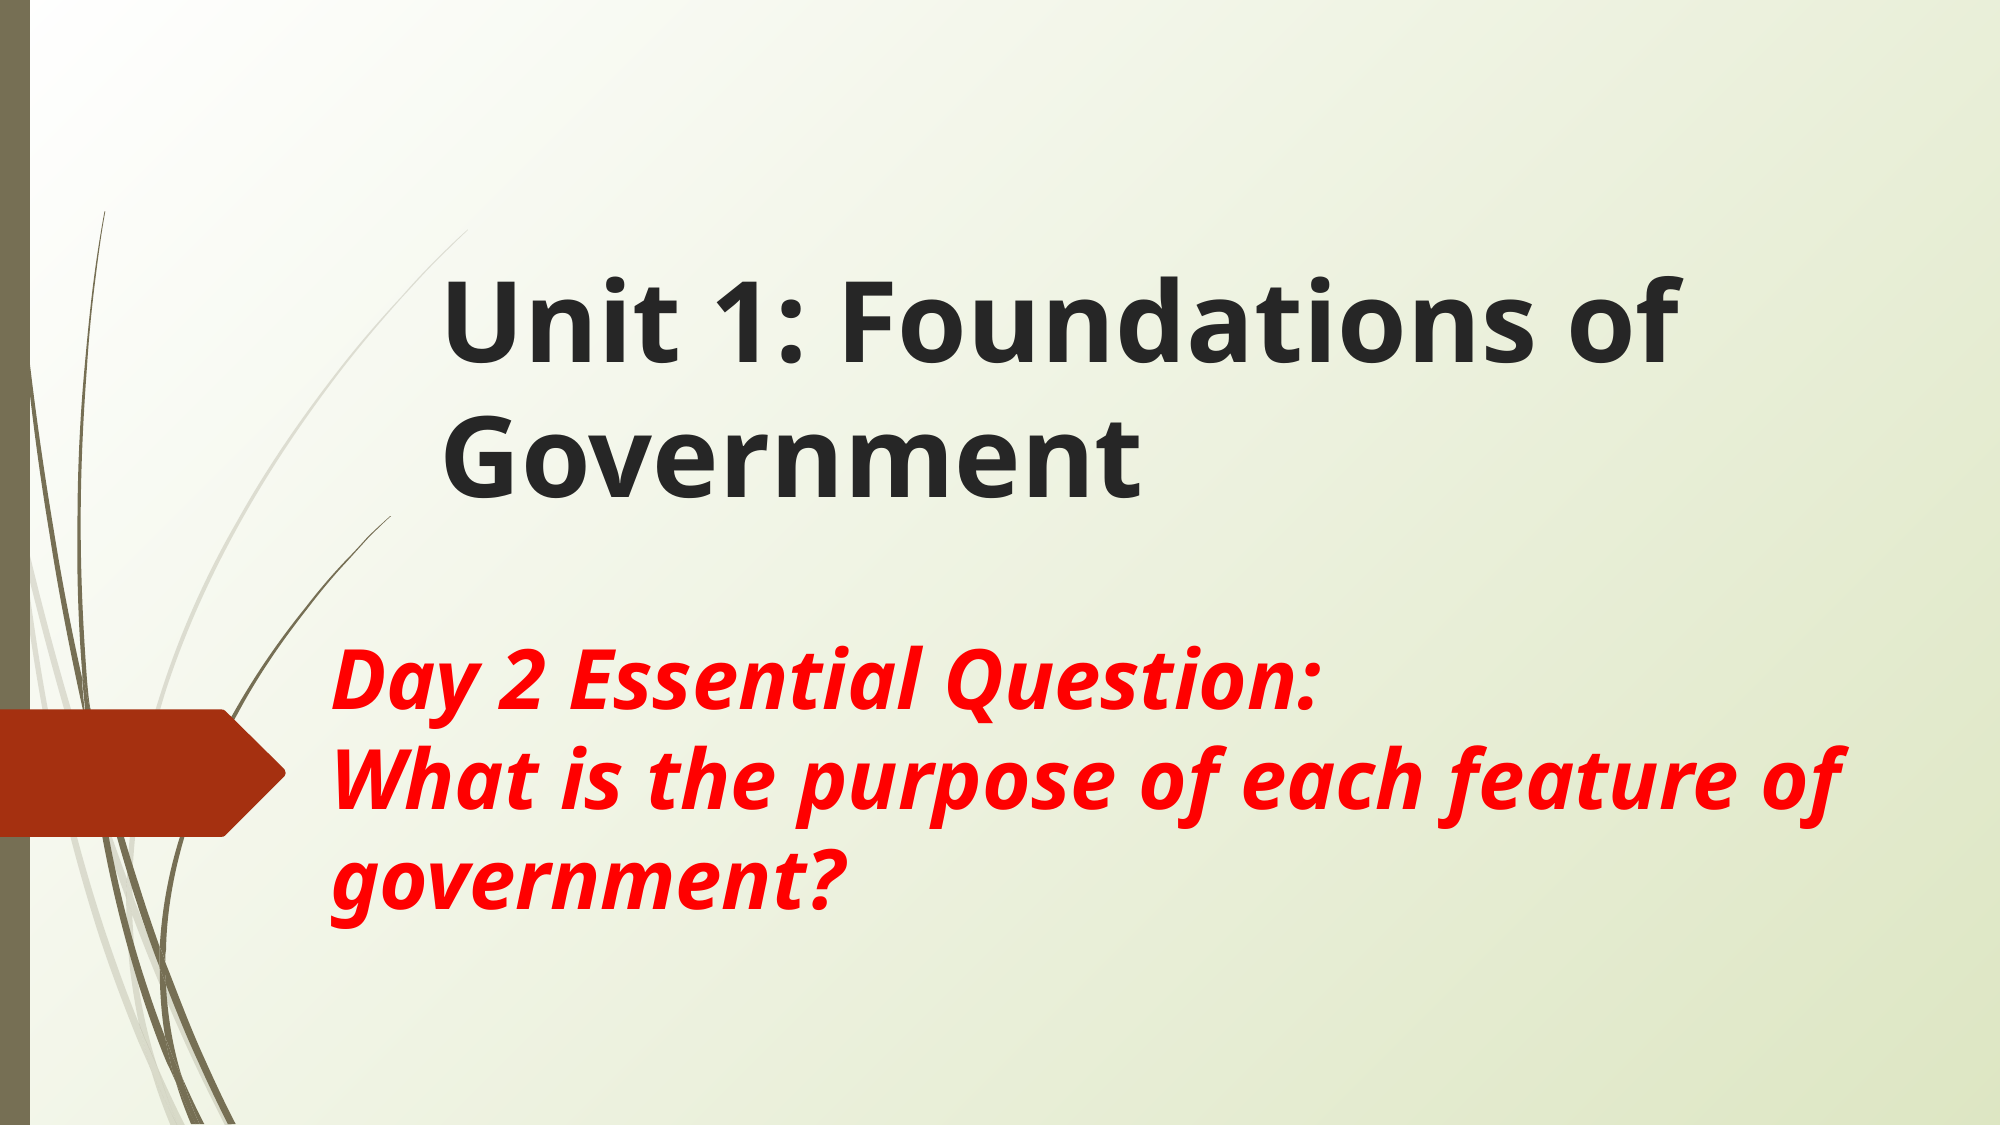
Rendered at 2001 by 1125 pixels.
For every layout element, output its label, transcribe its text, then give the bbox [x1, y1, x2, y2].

title Unit 1: Foundations of Government [424, 156, 1888, 528]
subtitle Day 2 Essential Question: What is the purpose of each feature of government? [315, 618, 1888, 804]
